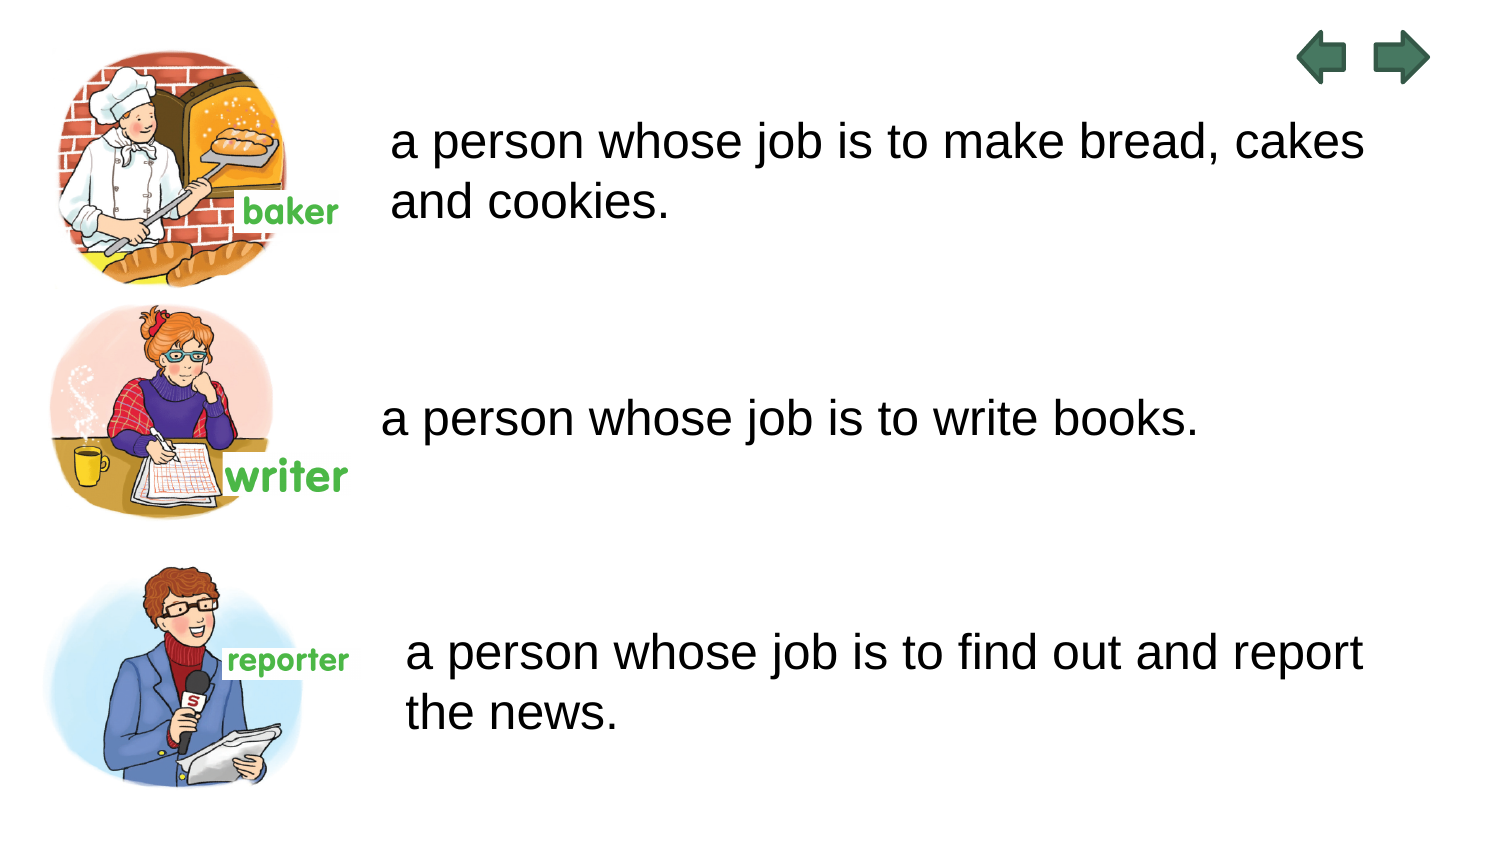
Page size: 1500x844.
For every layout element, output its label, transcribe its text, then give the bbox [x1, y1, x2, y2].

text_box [25, 38, 339, 301]
text_box a person whose job is to find out and report the news. [394, 593, 1403, 767]
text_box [25, 562, 362, 798]
text_box [1373, 29, 1431, 85]
text_box a person whose job is to make bread, cakes and cookies. [379, 82, 1387, 255]
text_box a person whose job is to write books. [369, 328, 1378, 502]
text_box [1296, 29, 1346, 85]
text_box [38, 288, 351, 529]
